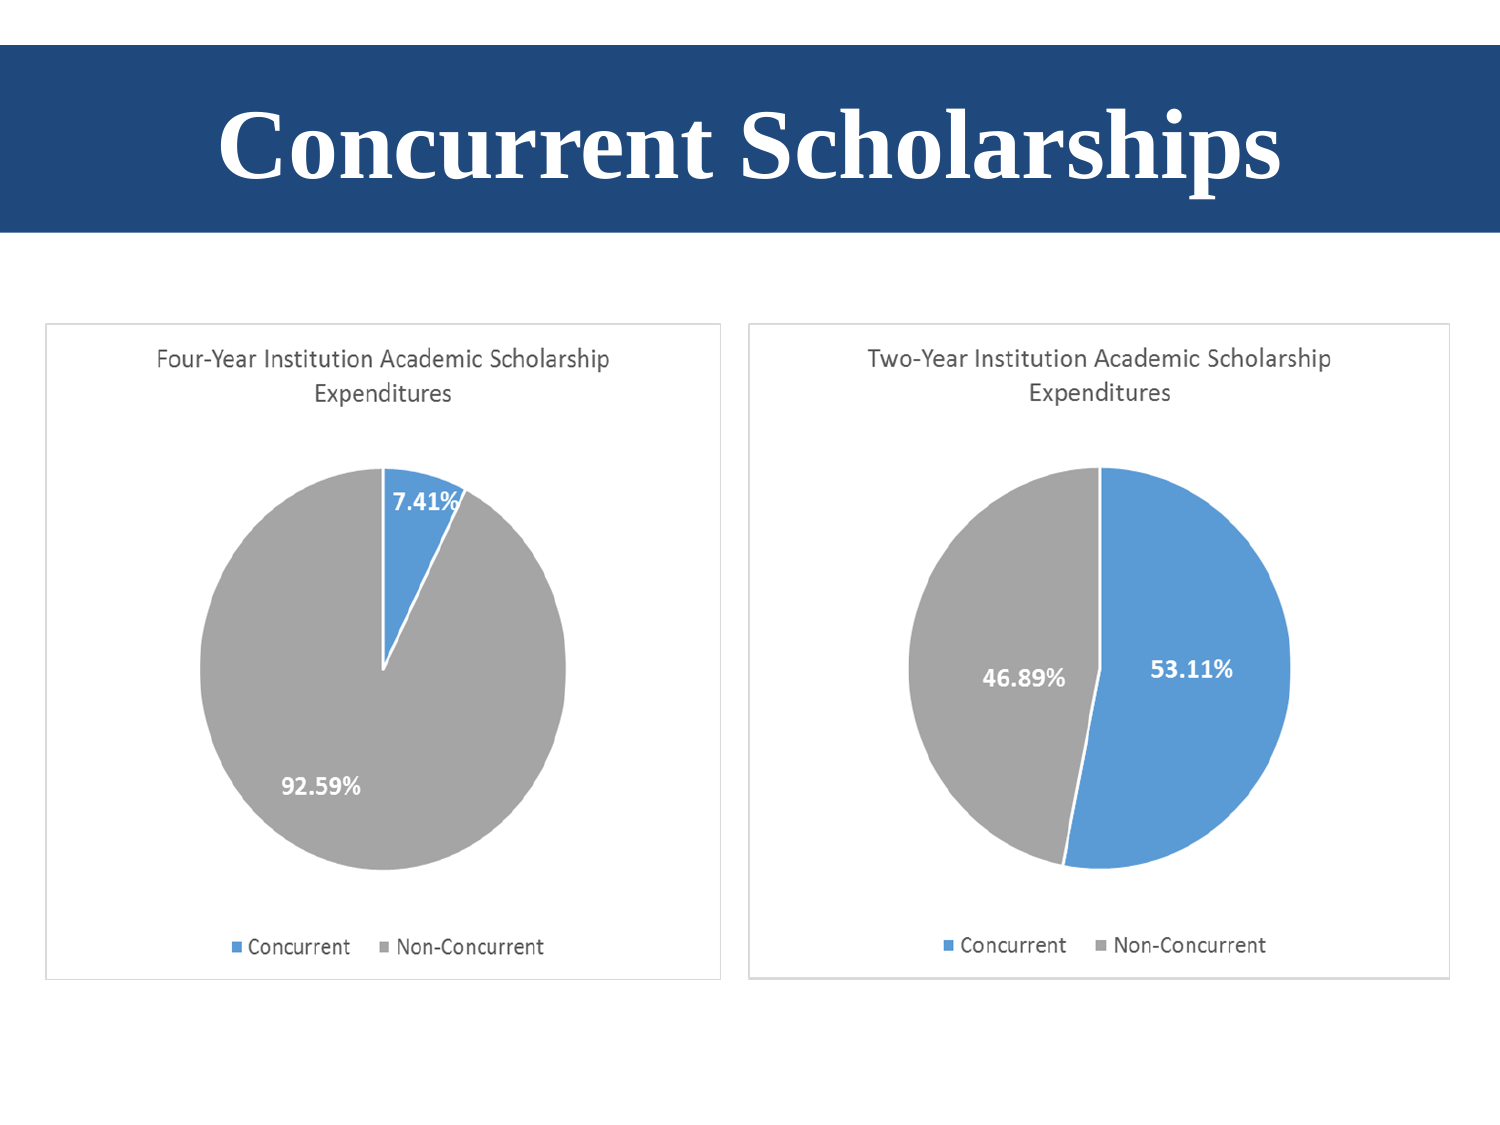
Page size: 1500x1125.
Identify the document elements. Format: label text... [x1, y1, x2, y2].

title Concurrent Scholarships [0, 45, 1500, 233]
picture [748, 323, 1450, 980]
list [44, 323, 721, 980]
